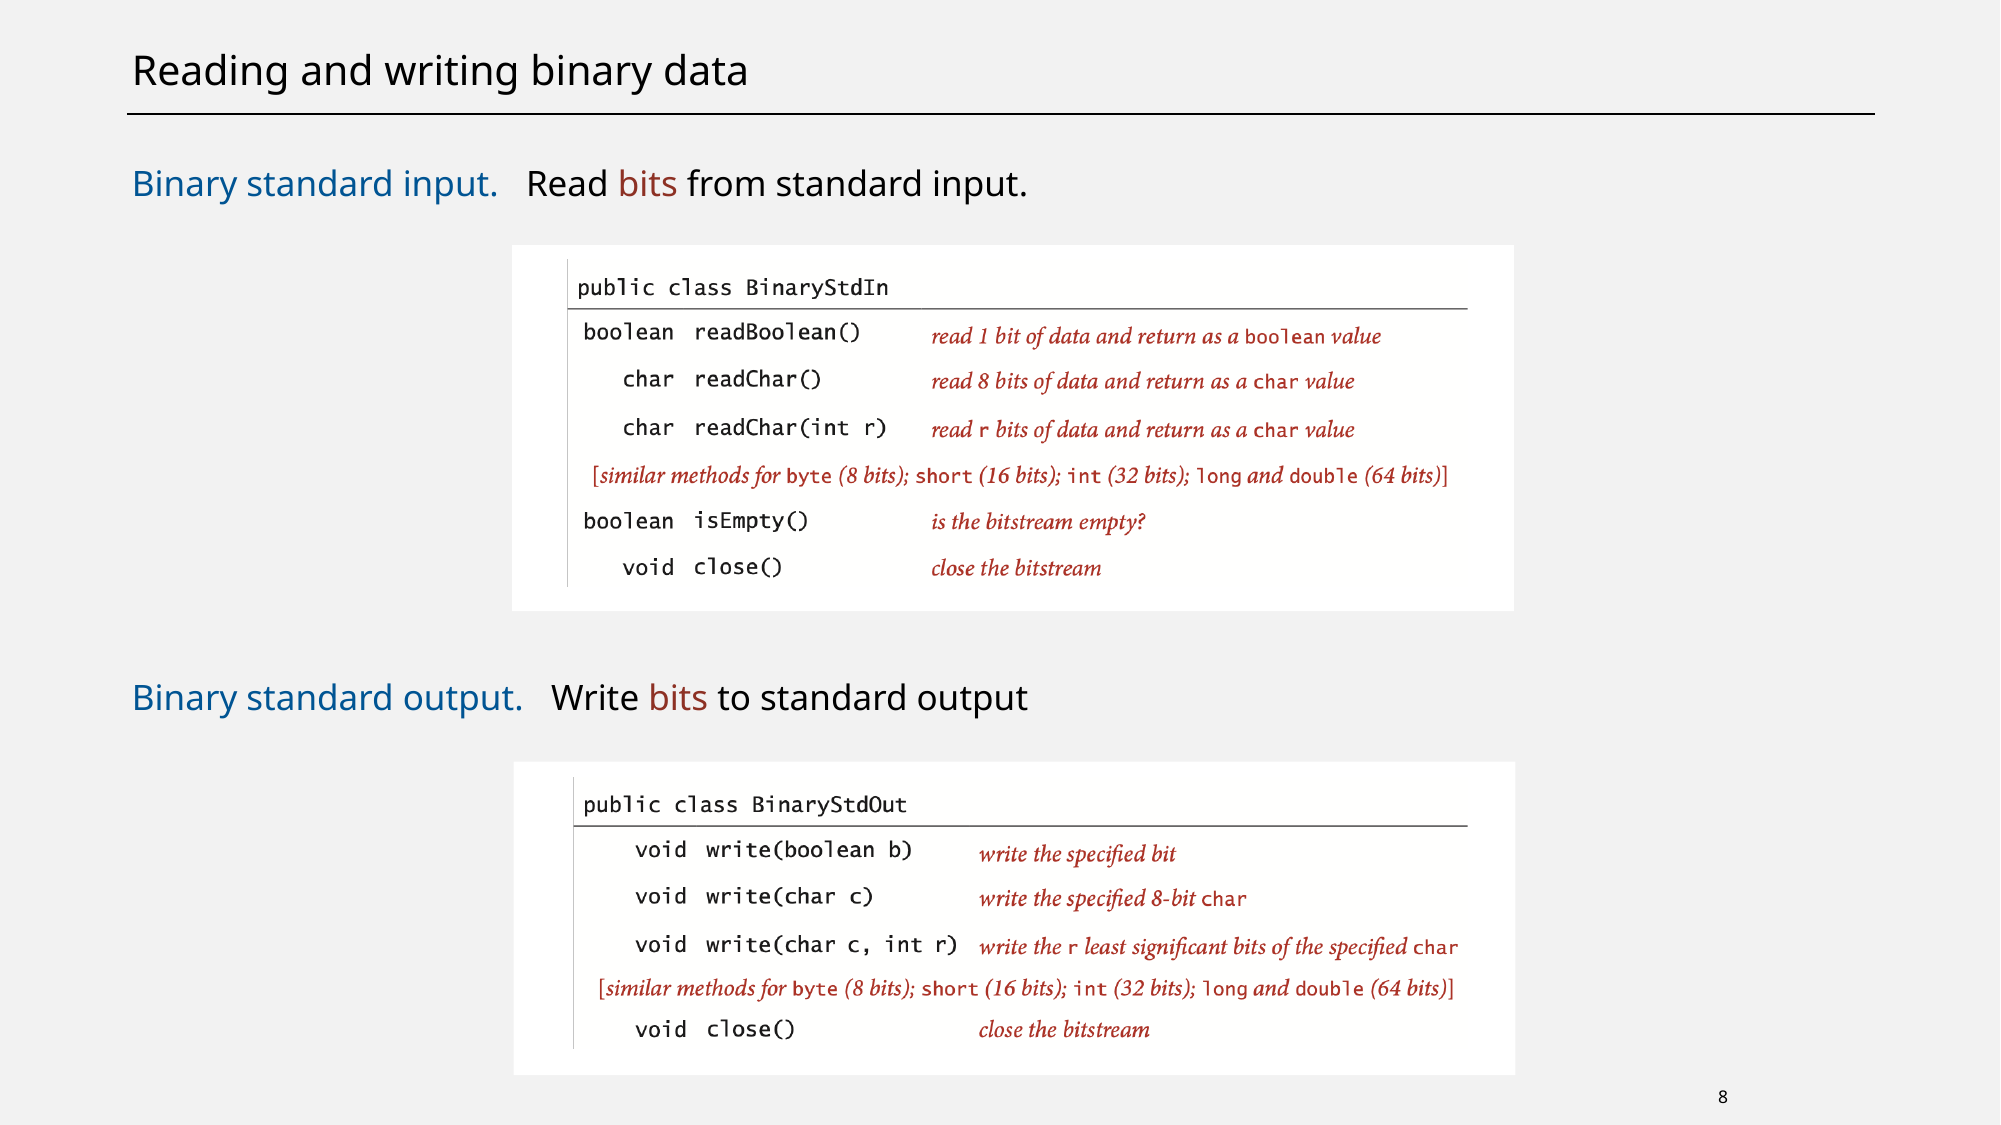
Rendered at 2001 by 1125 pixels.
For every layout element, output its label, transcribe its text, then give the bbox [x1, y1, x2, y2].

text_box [511, 244, 1515, 612]
slide_number 8 [1708, 1078, 1738, 1118]
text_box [513, 761, 1516, 1076]
list Binary standard input. Read bits from standard input. Binary standard output. Write bits to standard output [124, 145, 1876, 1085]
title Reading and writing binary data [124, 0, 1876, 95]
